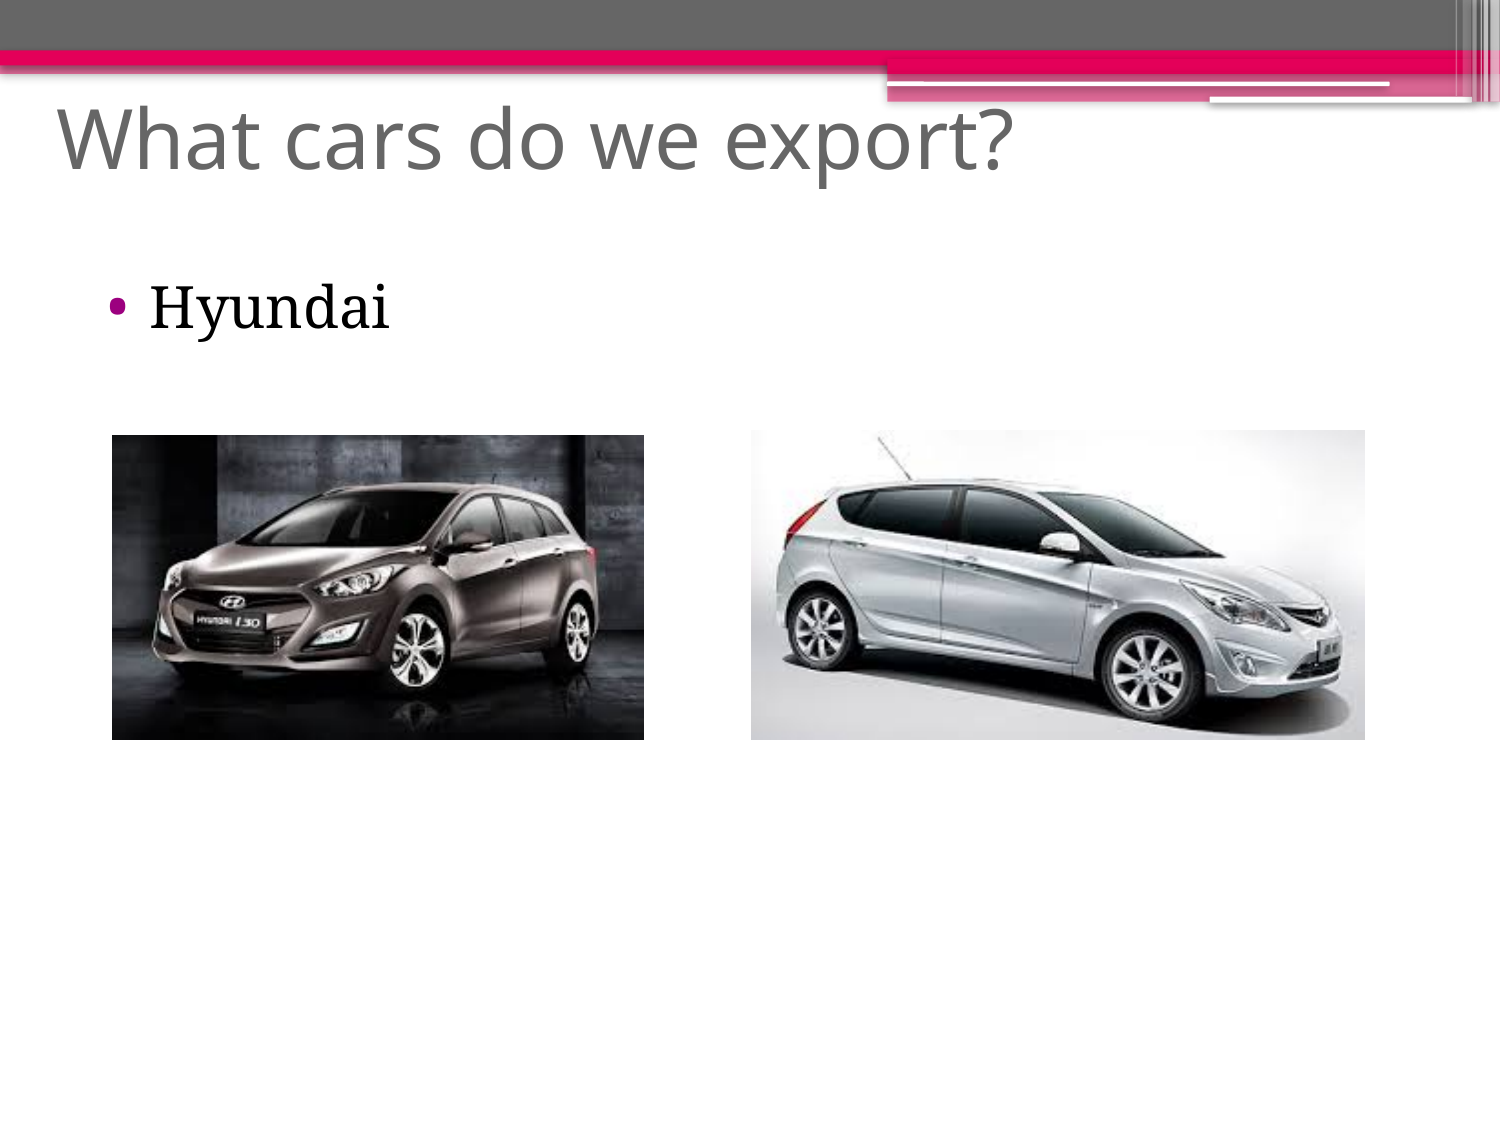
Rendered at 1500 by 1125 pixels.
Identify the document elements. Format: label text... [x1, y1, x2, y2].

picture [111, 435, 644, 740]
list Hyundai [75, 262, 1425, 409]
picture [750, 430, 1365, 740]
title What cars do we export? [41, 42, 1388, 231]
